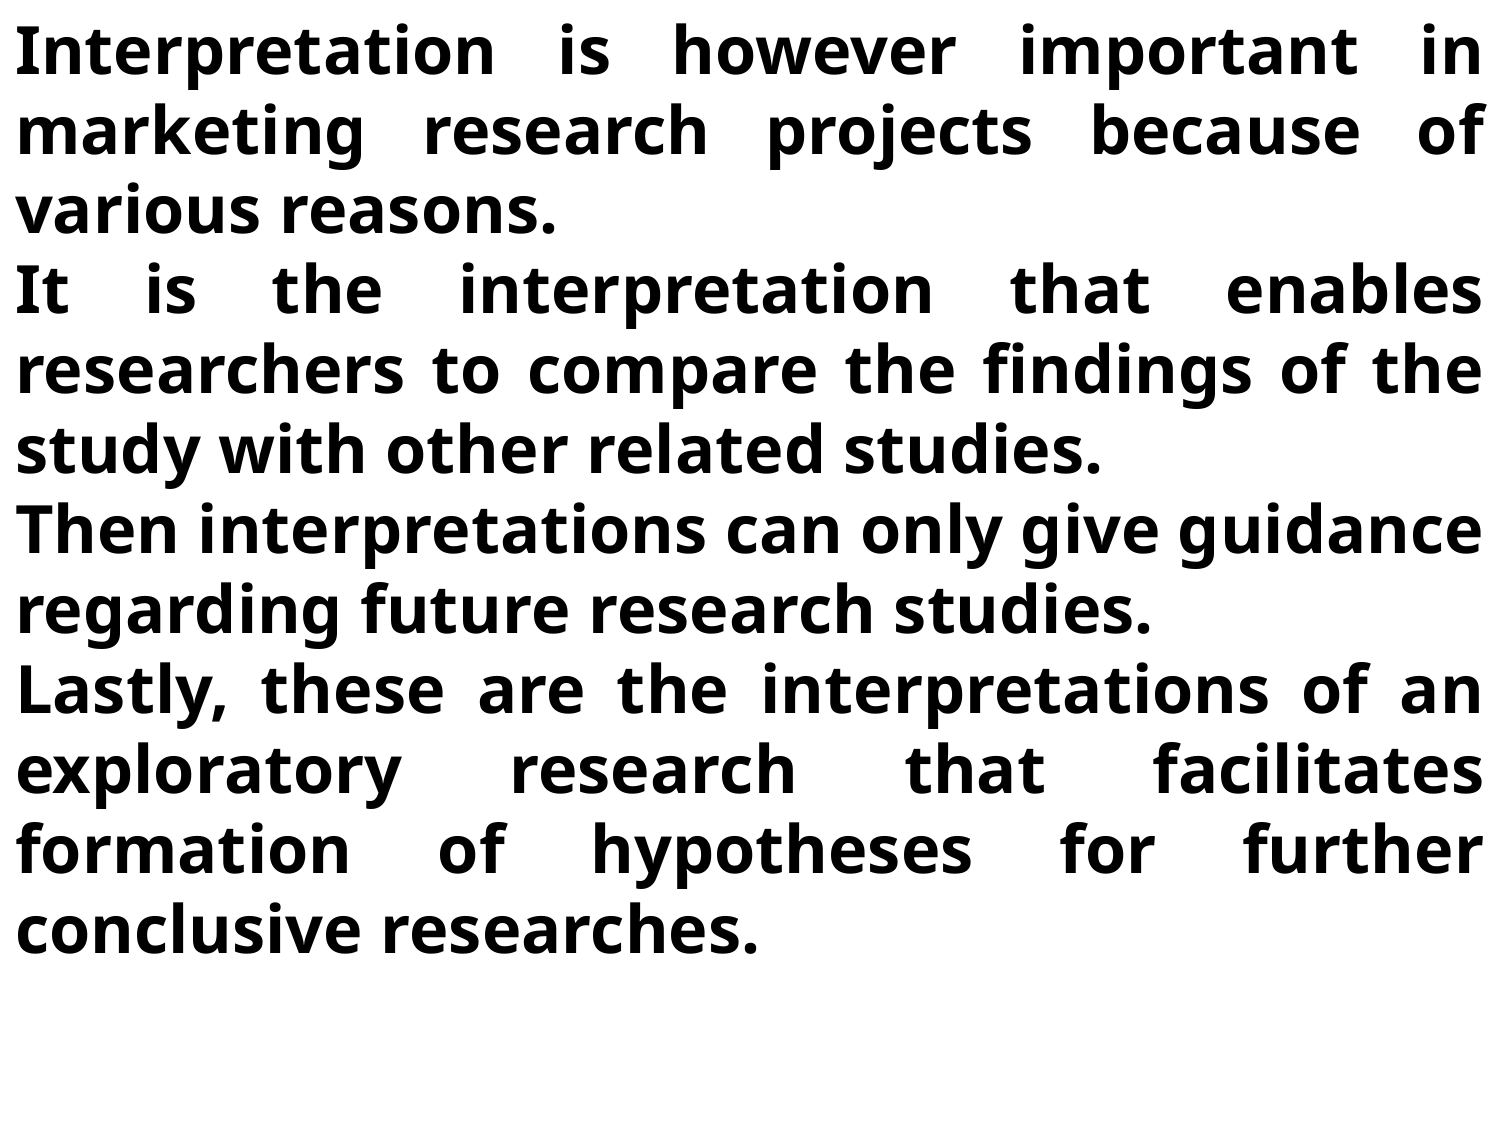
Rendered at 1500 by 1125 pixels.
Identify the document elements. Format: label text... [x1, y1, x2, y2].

text_box Interpretation is however important in marketing research projects because of various reasons. It is the interpretation that enables researchers to compare the findings of the study with other related studies. Then interpretations can only give guidance regarding future research studies. Lastly, these are the interpretations of an exploratory research that facilitates formation of hypotheses for further conclusive researches. [0, 0, 1500, 1125]
